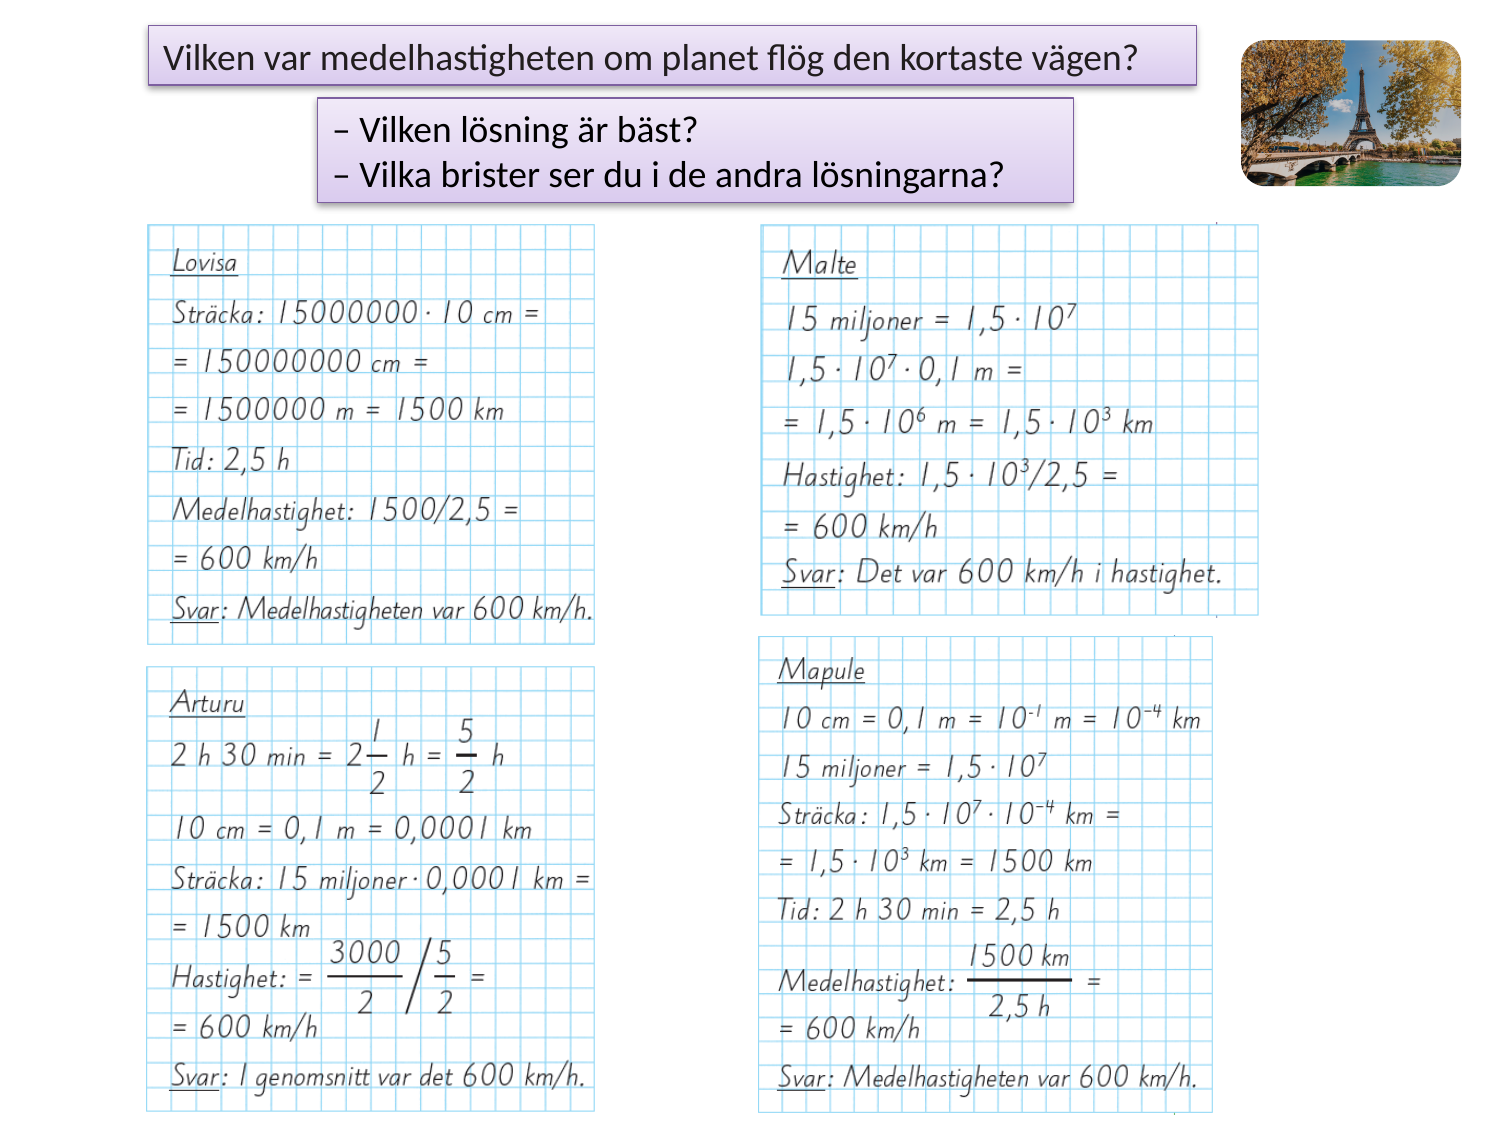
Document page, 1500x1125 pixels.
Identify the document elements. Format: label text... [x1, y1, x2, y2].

picture [144, 663, 597, 1116]
text_box – Vilken lösning är bäst? – Vilka brister ser du i de andra lösningarna? [317, 195, 1074, 203]
picture [757, 221, 1261, 618]
picture [144, 221, 597, 646]
picture [757, 635, 1217, 1116]
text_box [148, 25, 1462, 187]
